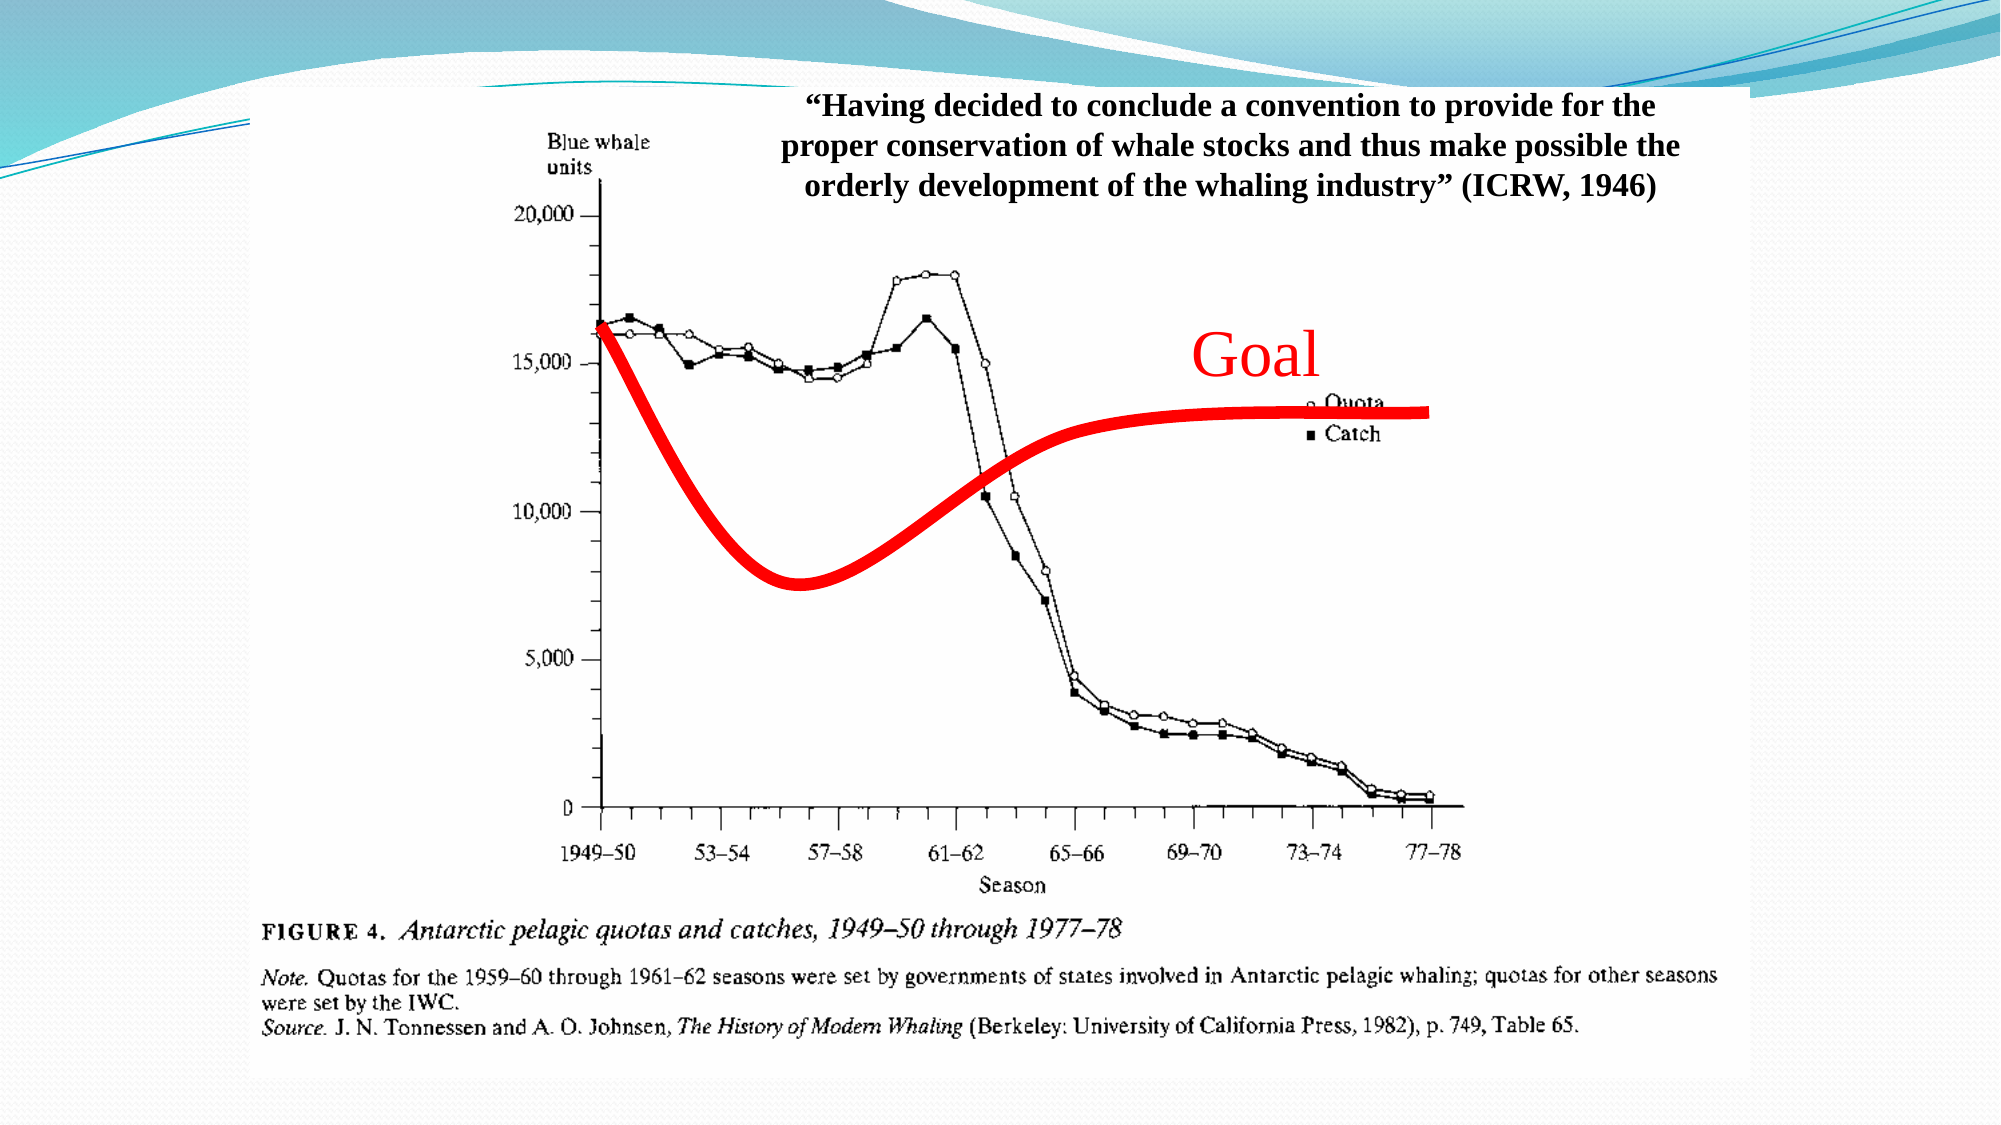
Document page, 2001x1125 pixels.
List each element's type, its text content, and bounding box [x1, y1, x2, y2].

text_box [599, 302, 1430, 602]
text_box “Having decided to conclude a convention to provide for the proper conservation of whale stocks and thus make possible the orderly development of the whaling industry” (ICRW, 1946) [762, 76, 1700, 86]
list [249, 87, 1751, 1078]
